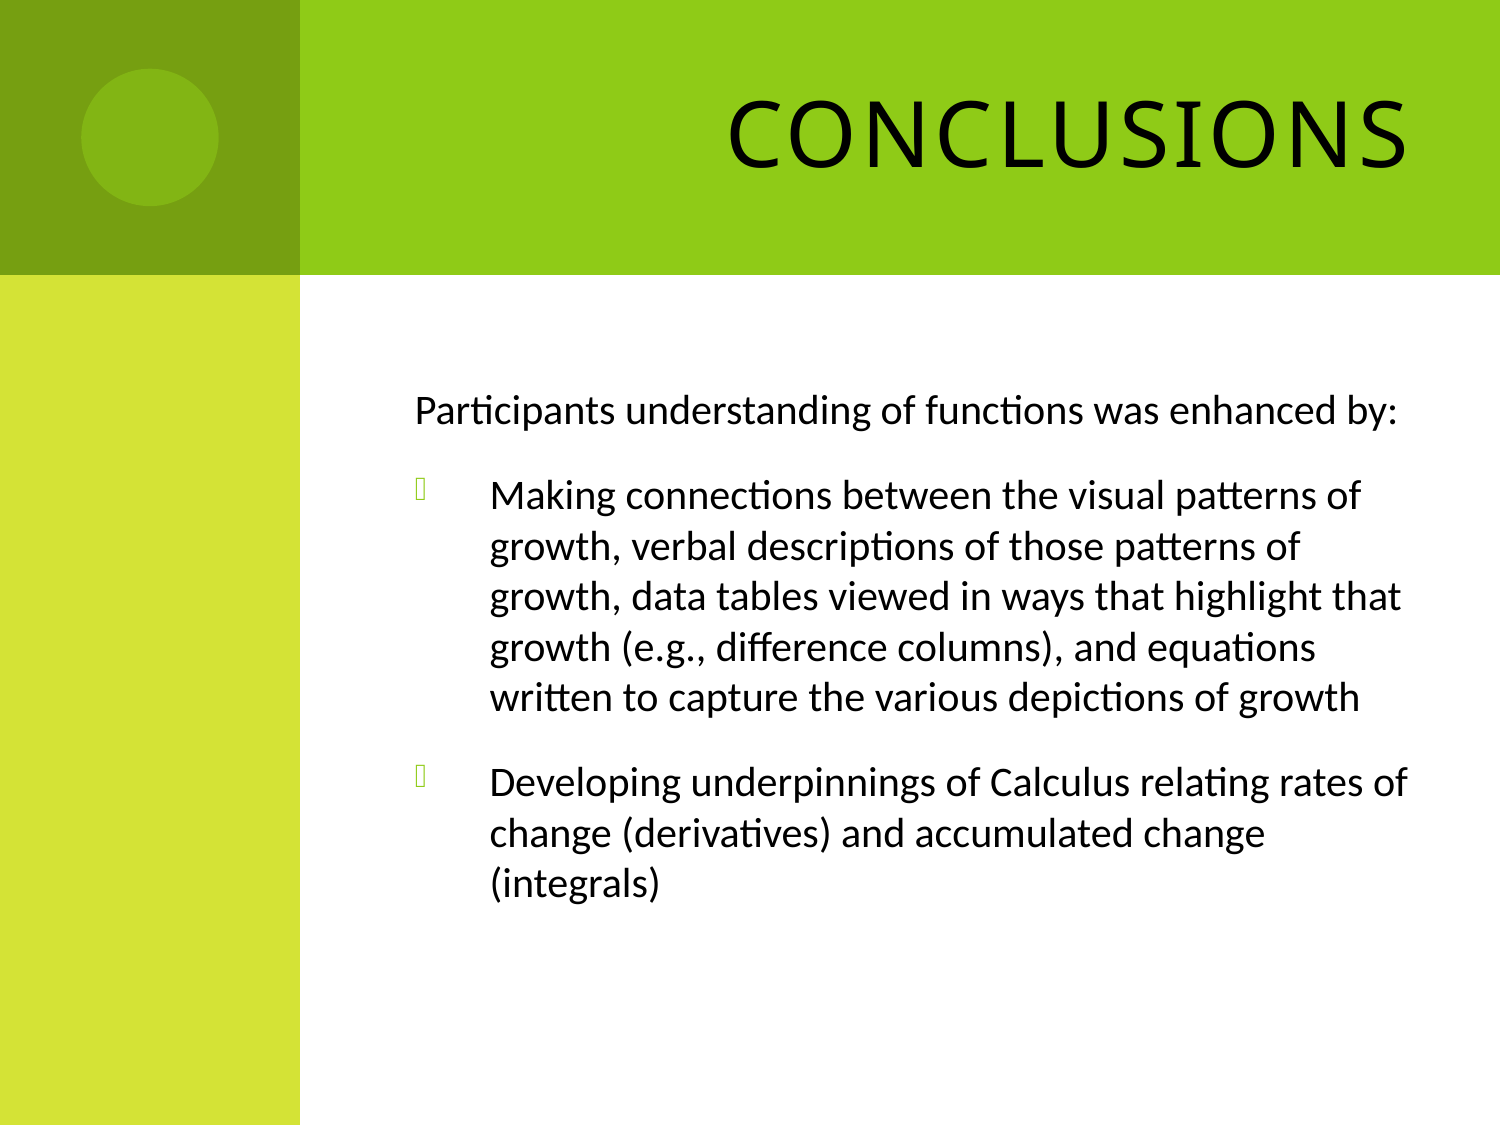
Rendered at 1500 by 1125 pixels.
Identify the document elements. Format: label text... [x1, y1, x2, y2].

list Participants understanding of functions was enhanced by: Making connections between the visual patterns of growth, verbal descriptions of those patterns of growth, data tables viewed in ways that highlight that growth (e.g., difference columns), and equations written to capture the various depictions of growth Developing underpinnings of Calculus relating rates of change (derivatives) and accumulated change (integrals) [399, 375, 1425, 1005]
title Conclusions [399, 37, 1425, 225]
